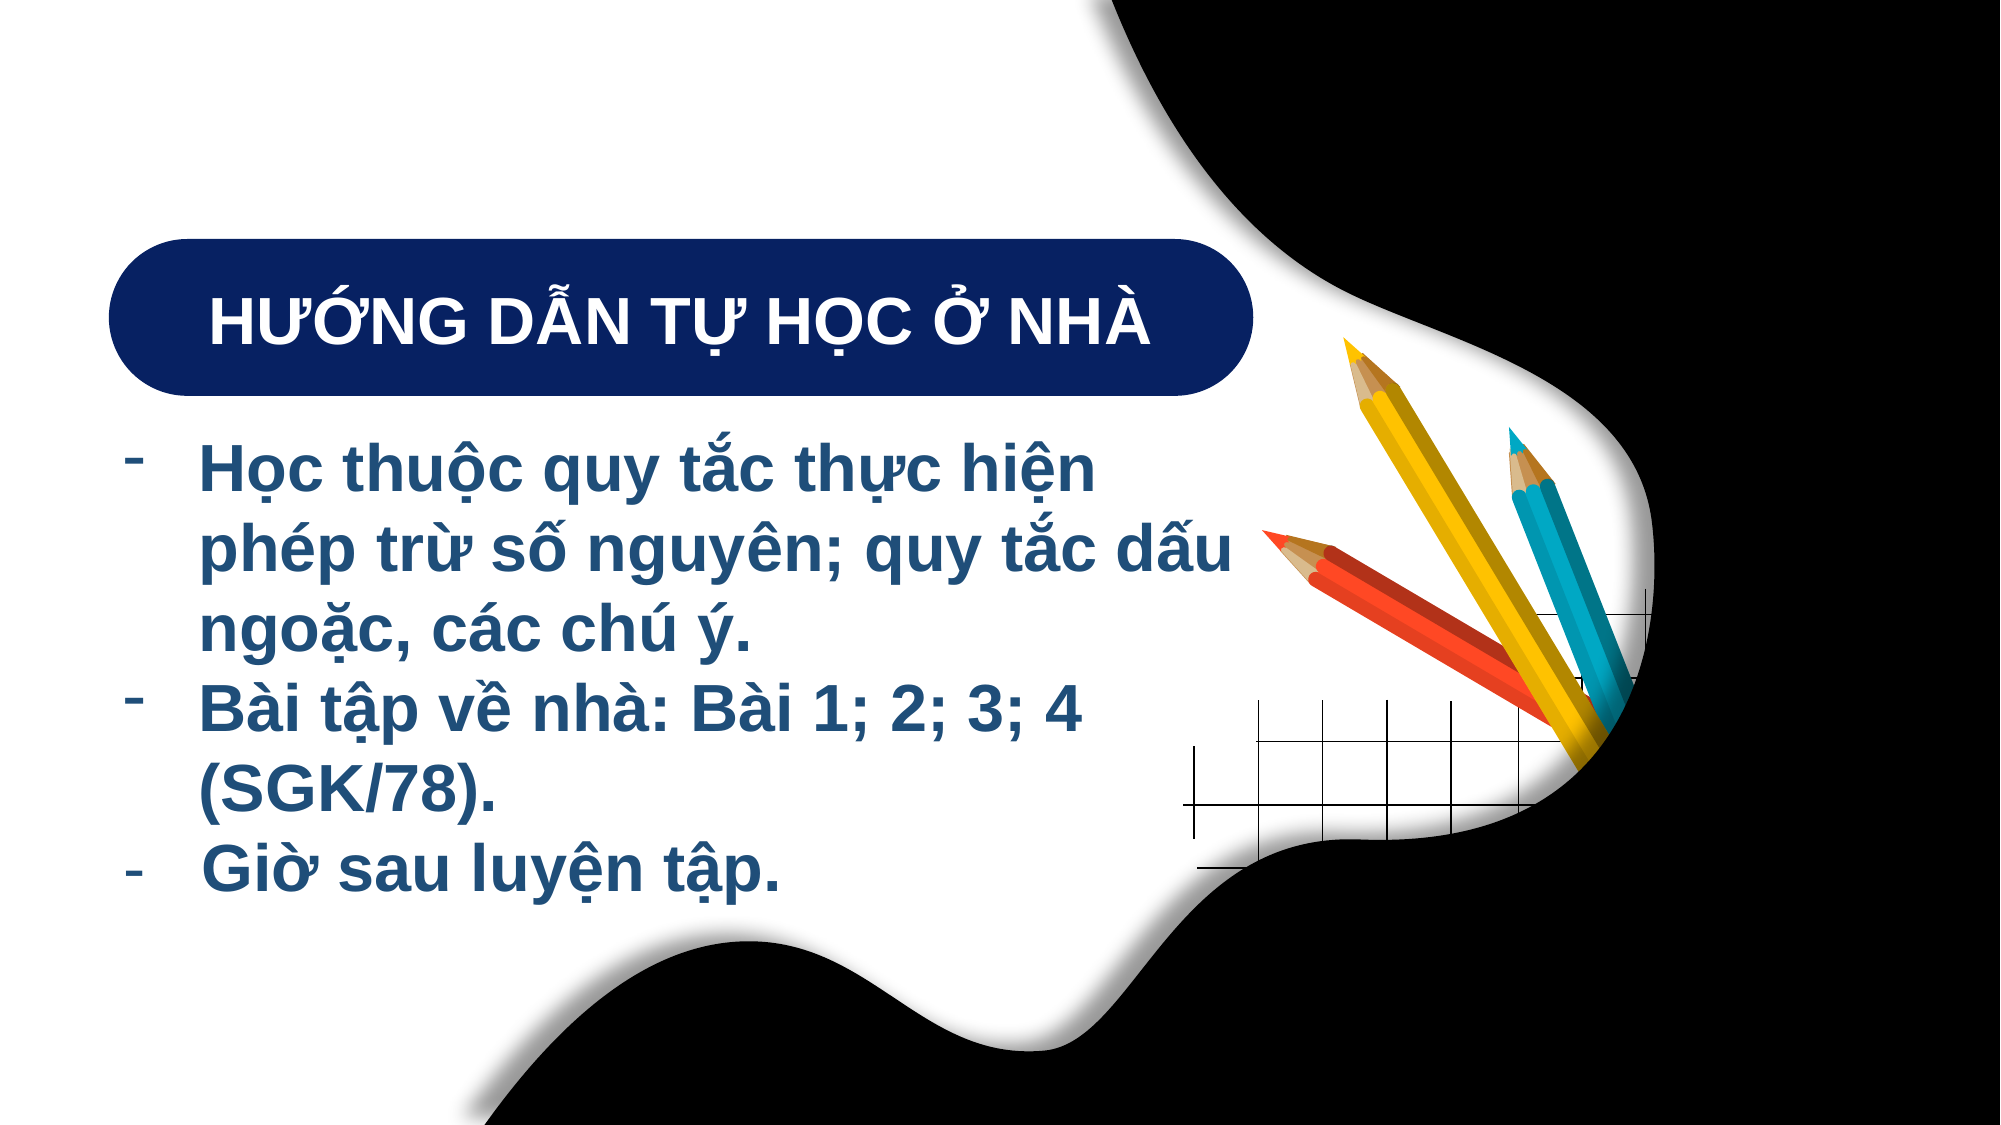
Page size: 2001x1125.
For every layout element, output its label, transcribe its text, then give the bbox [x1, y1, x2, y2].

text_box HƯỚNG DẪN TỰ HỌC Ở NHÀ [107, 237, 1255, 397]
text_box Học thuộc quy tắc thực hiện phép trừ số nguyên; quy tắc dấu ngoặc, các chú ý. Bài tập về nhà: Bài 1; 2; 3; 4 (SGK/78). - Giờ sau luyện tập. [108, 417, 1266, 912]
